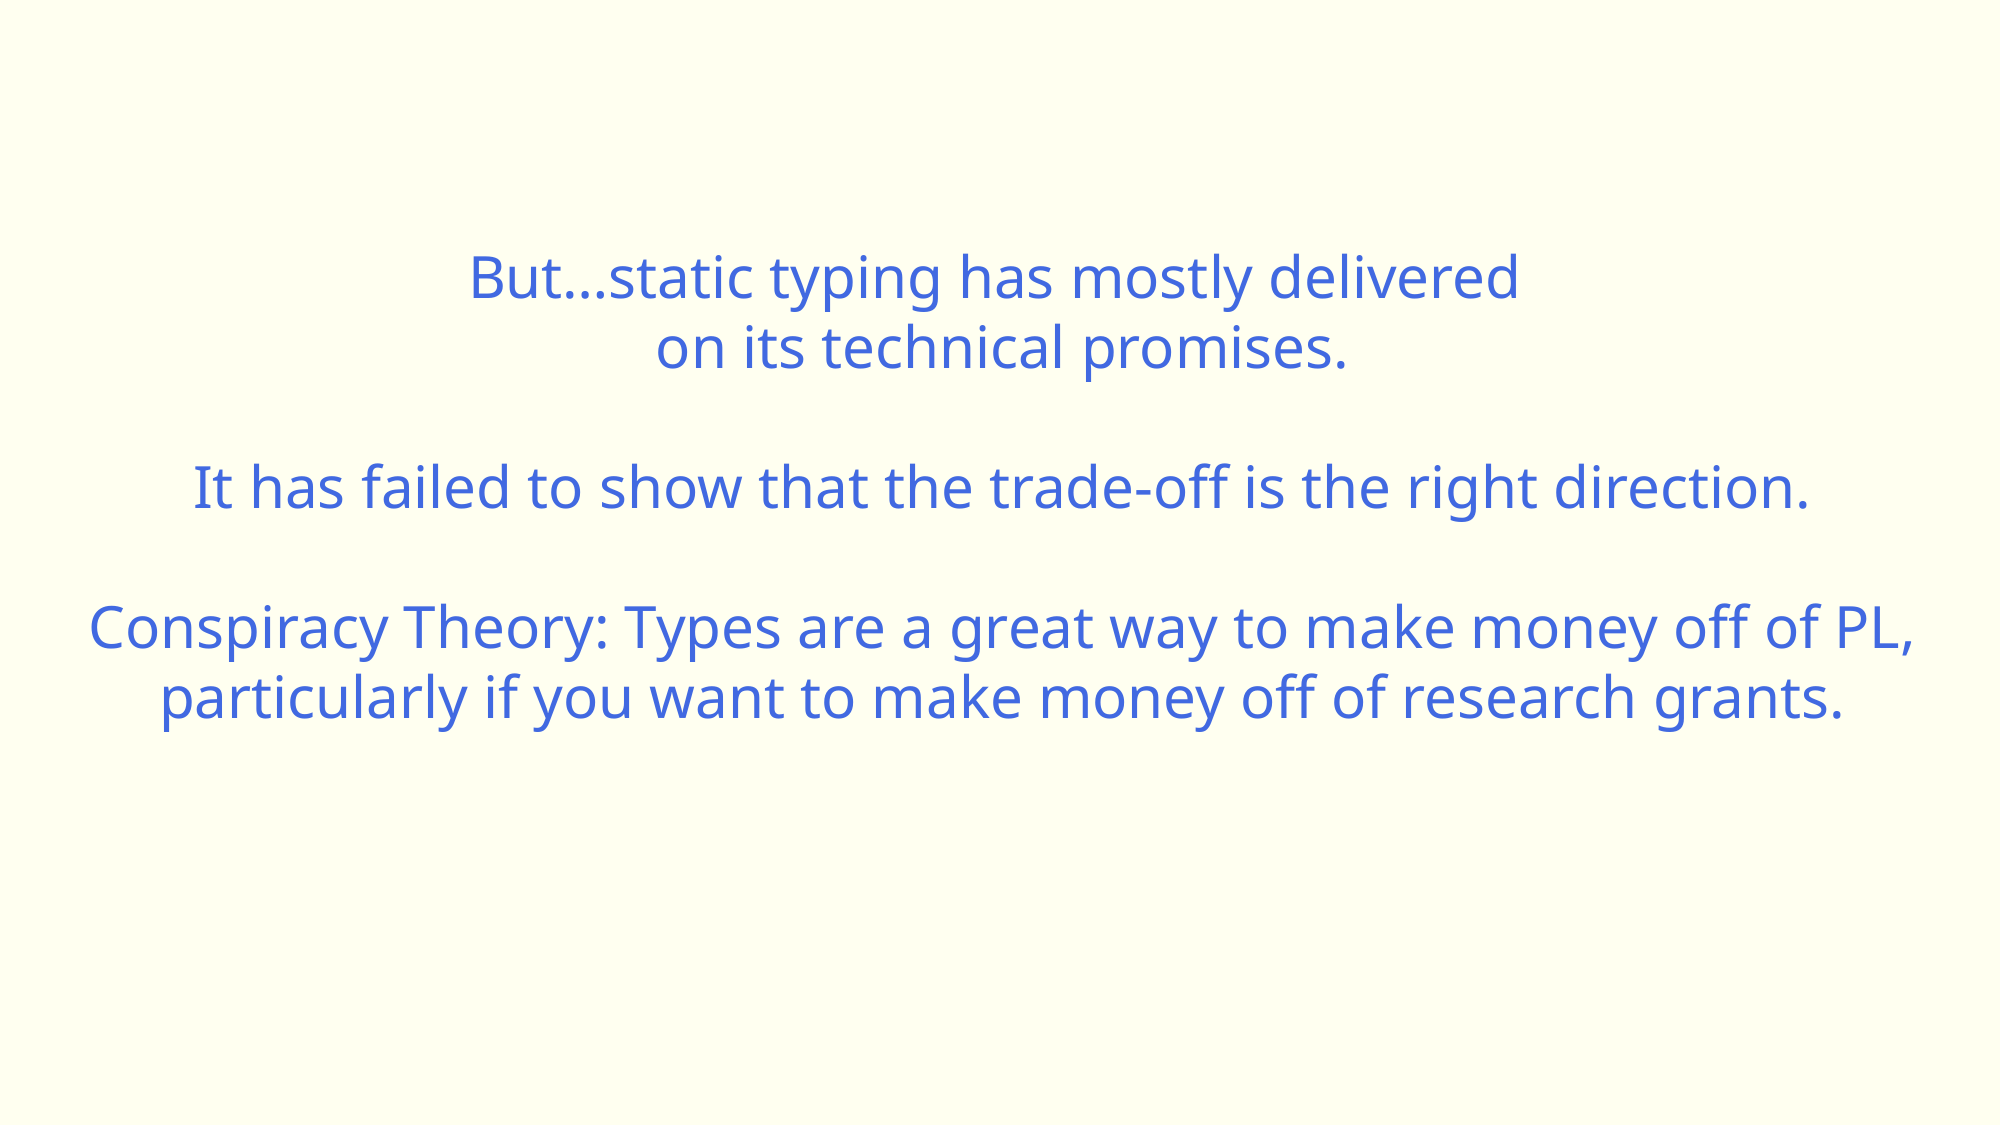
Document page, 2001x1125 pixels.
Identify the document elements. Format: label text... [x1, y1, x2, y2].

list But…static typing has mostly delivered on its technical promises. It has failed to show that the trade-off is the right direction. Conspiracy Theory: Types are a great way to make money off of PL, particularly if you want to make money off of research grants. [31, 29, 1974, 1020]
